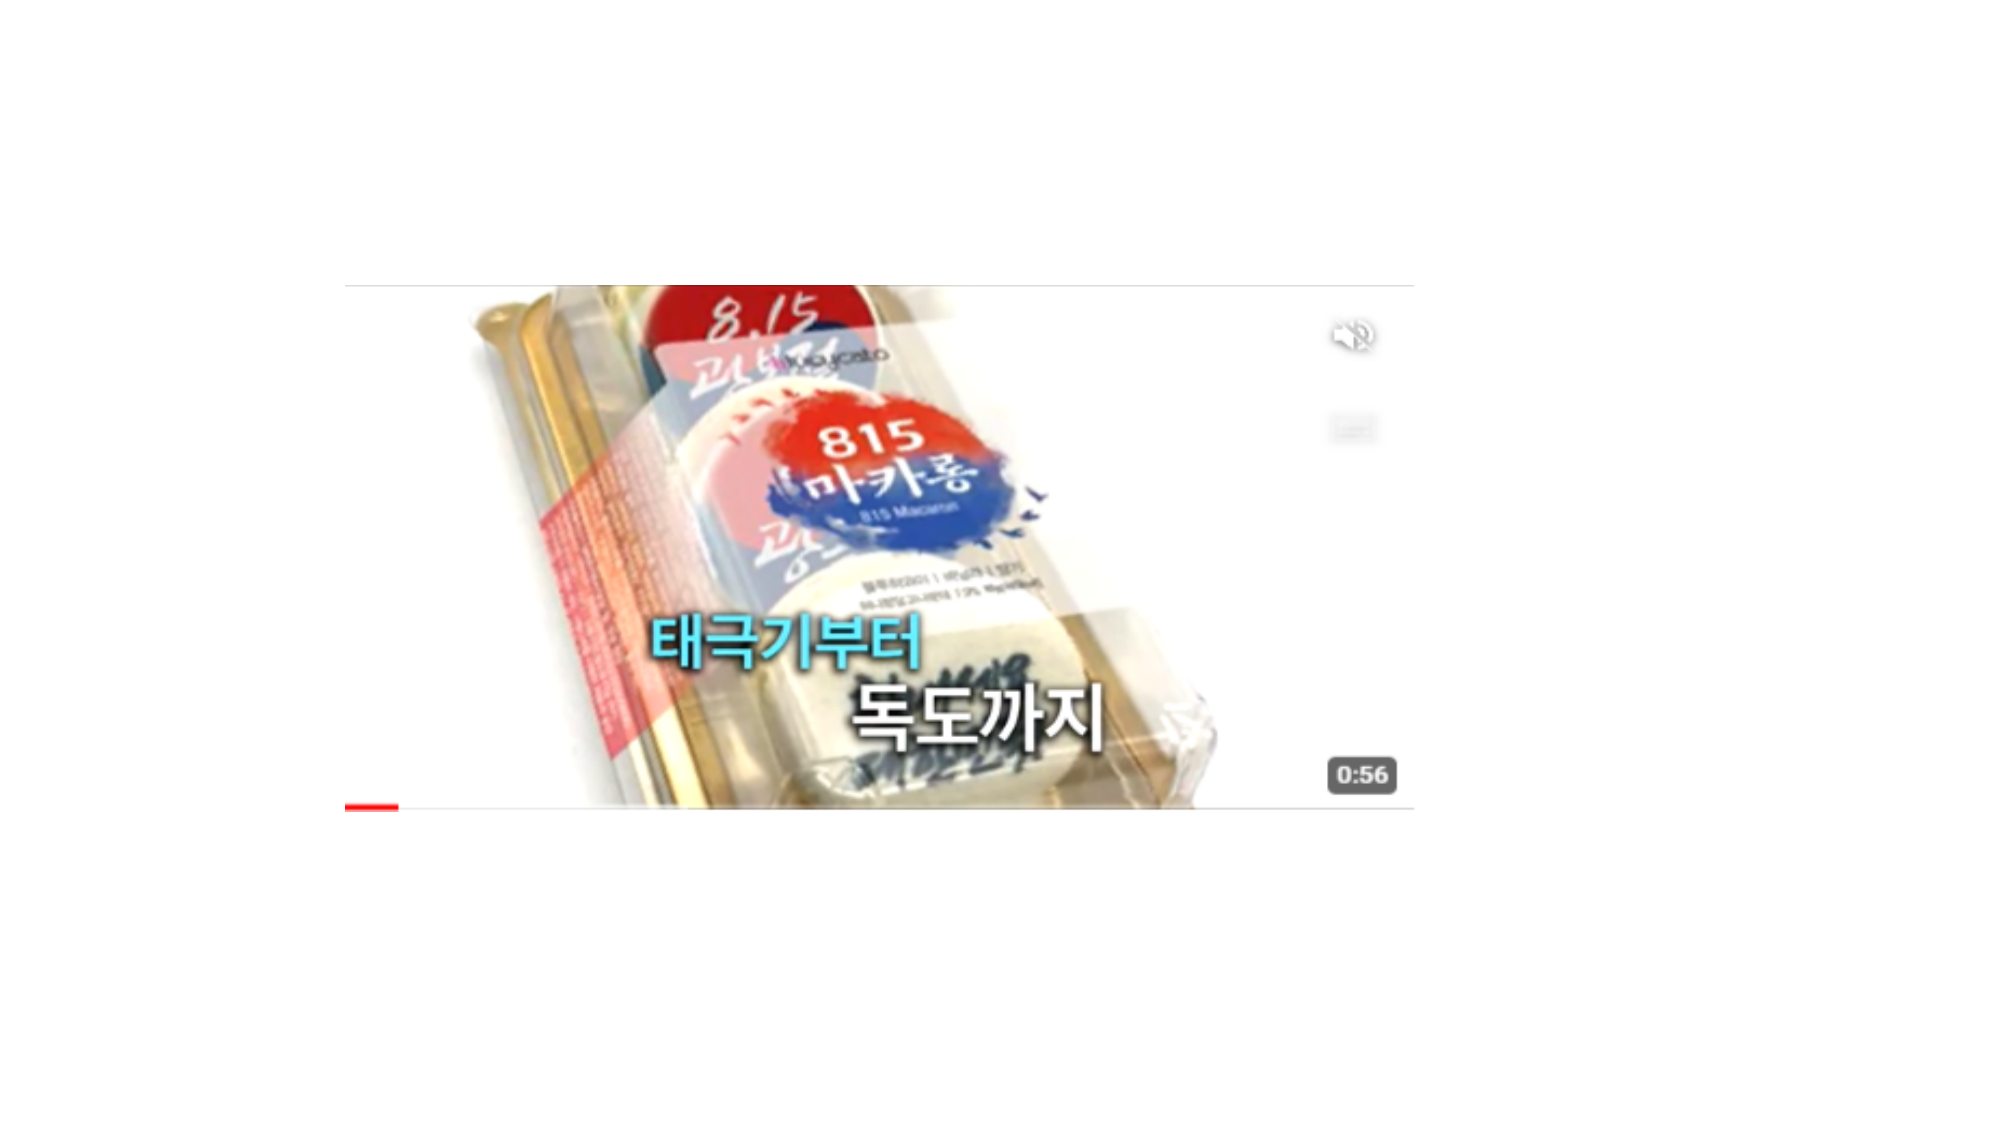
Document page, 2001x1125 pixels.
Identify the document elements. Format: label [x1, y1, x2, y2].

picture [345, 285, 1433, 812]
